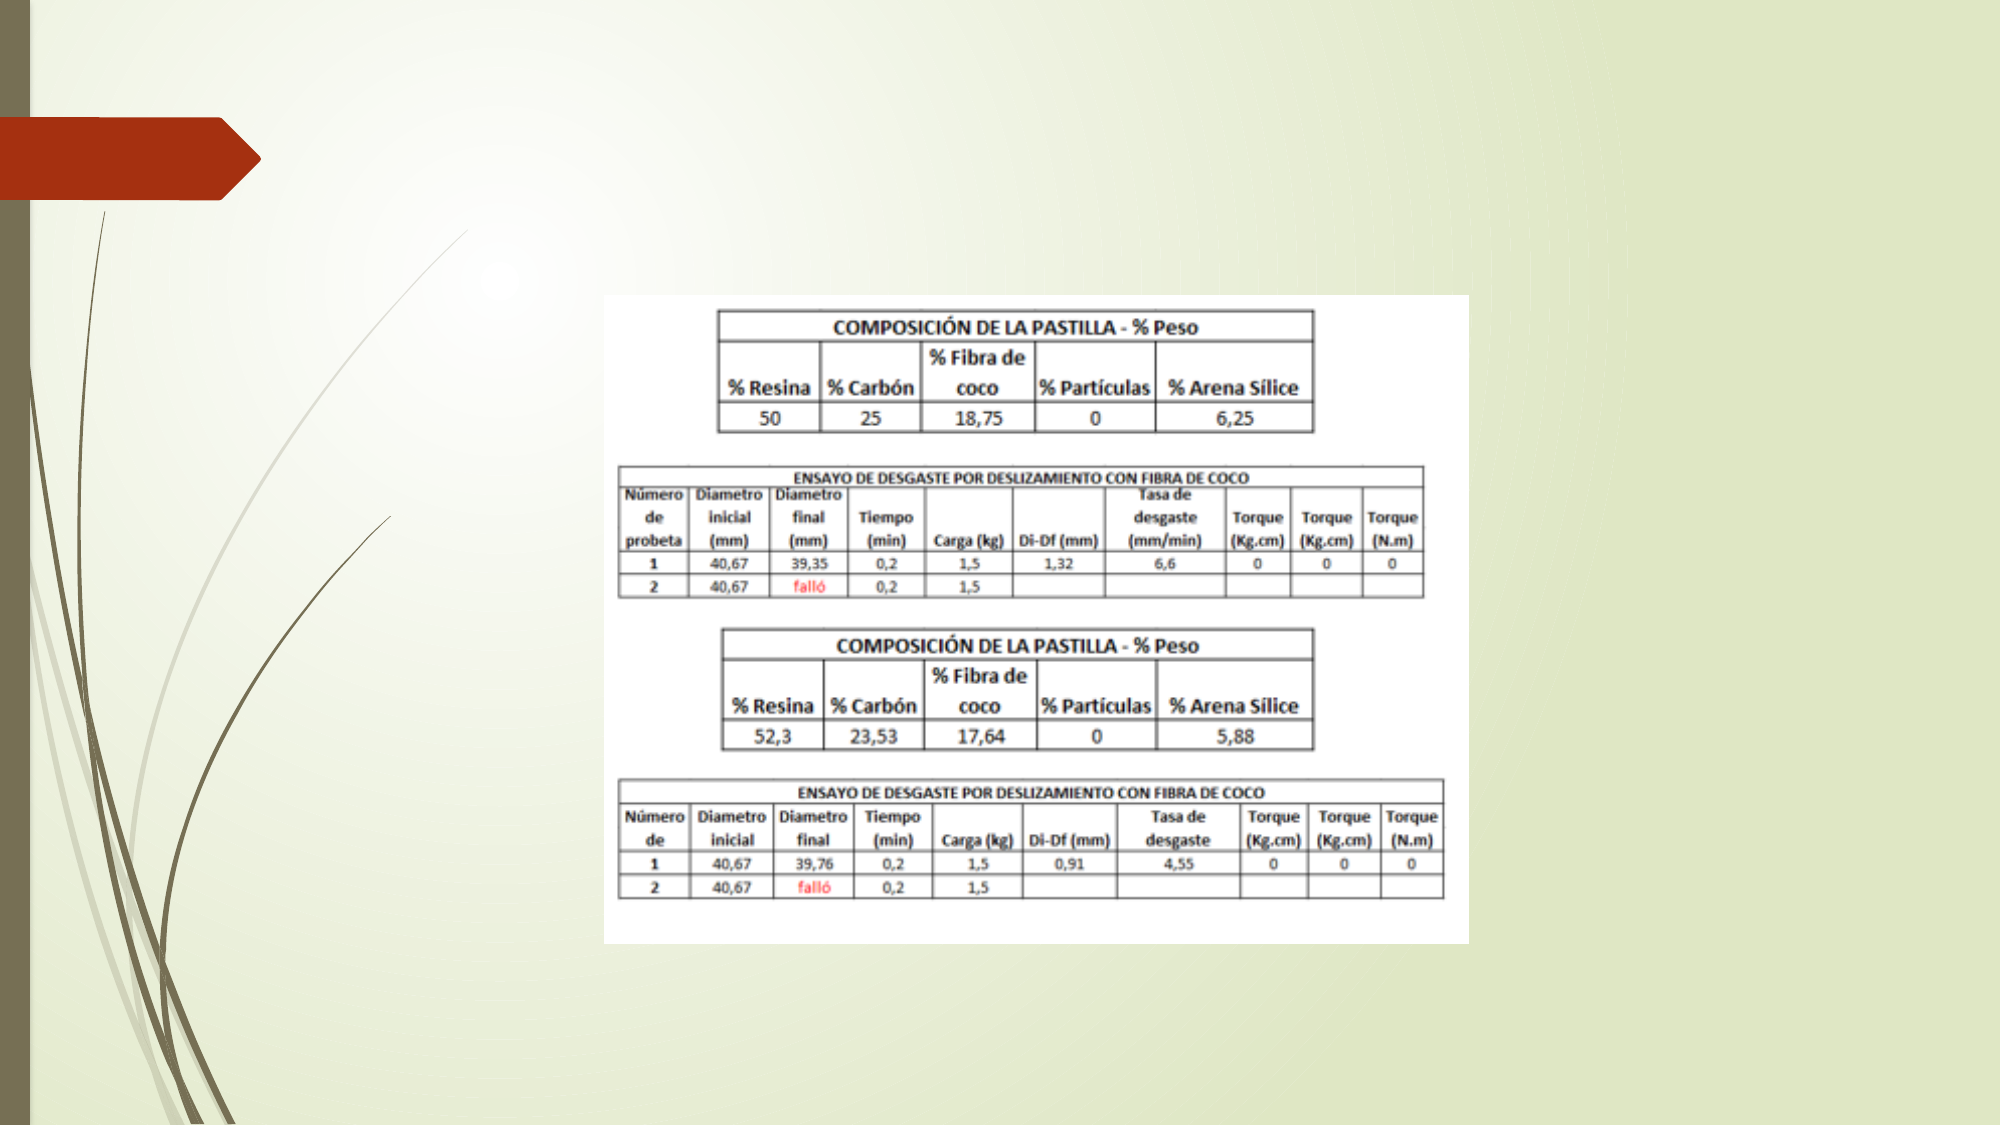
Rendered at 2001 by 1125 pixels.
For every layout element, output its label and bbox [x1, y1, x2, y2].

list [604, 295, 1470, 944]
